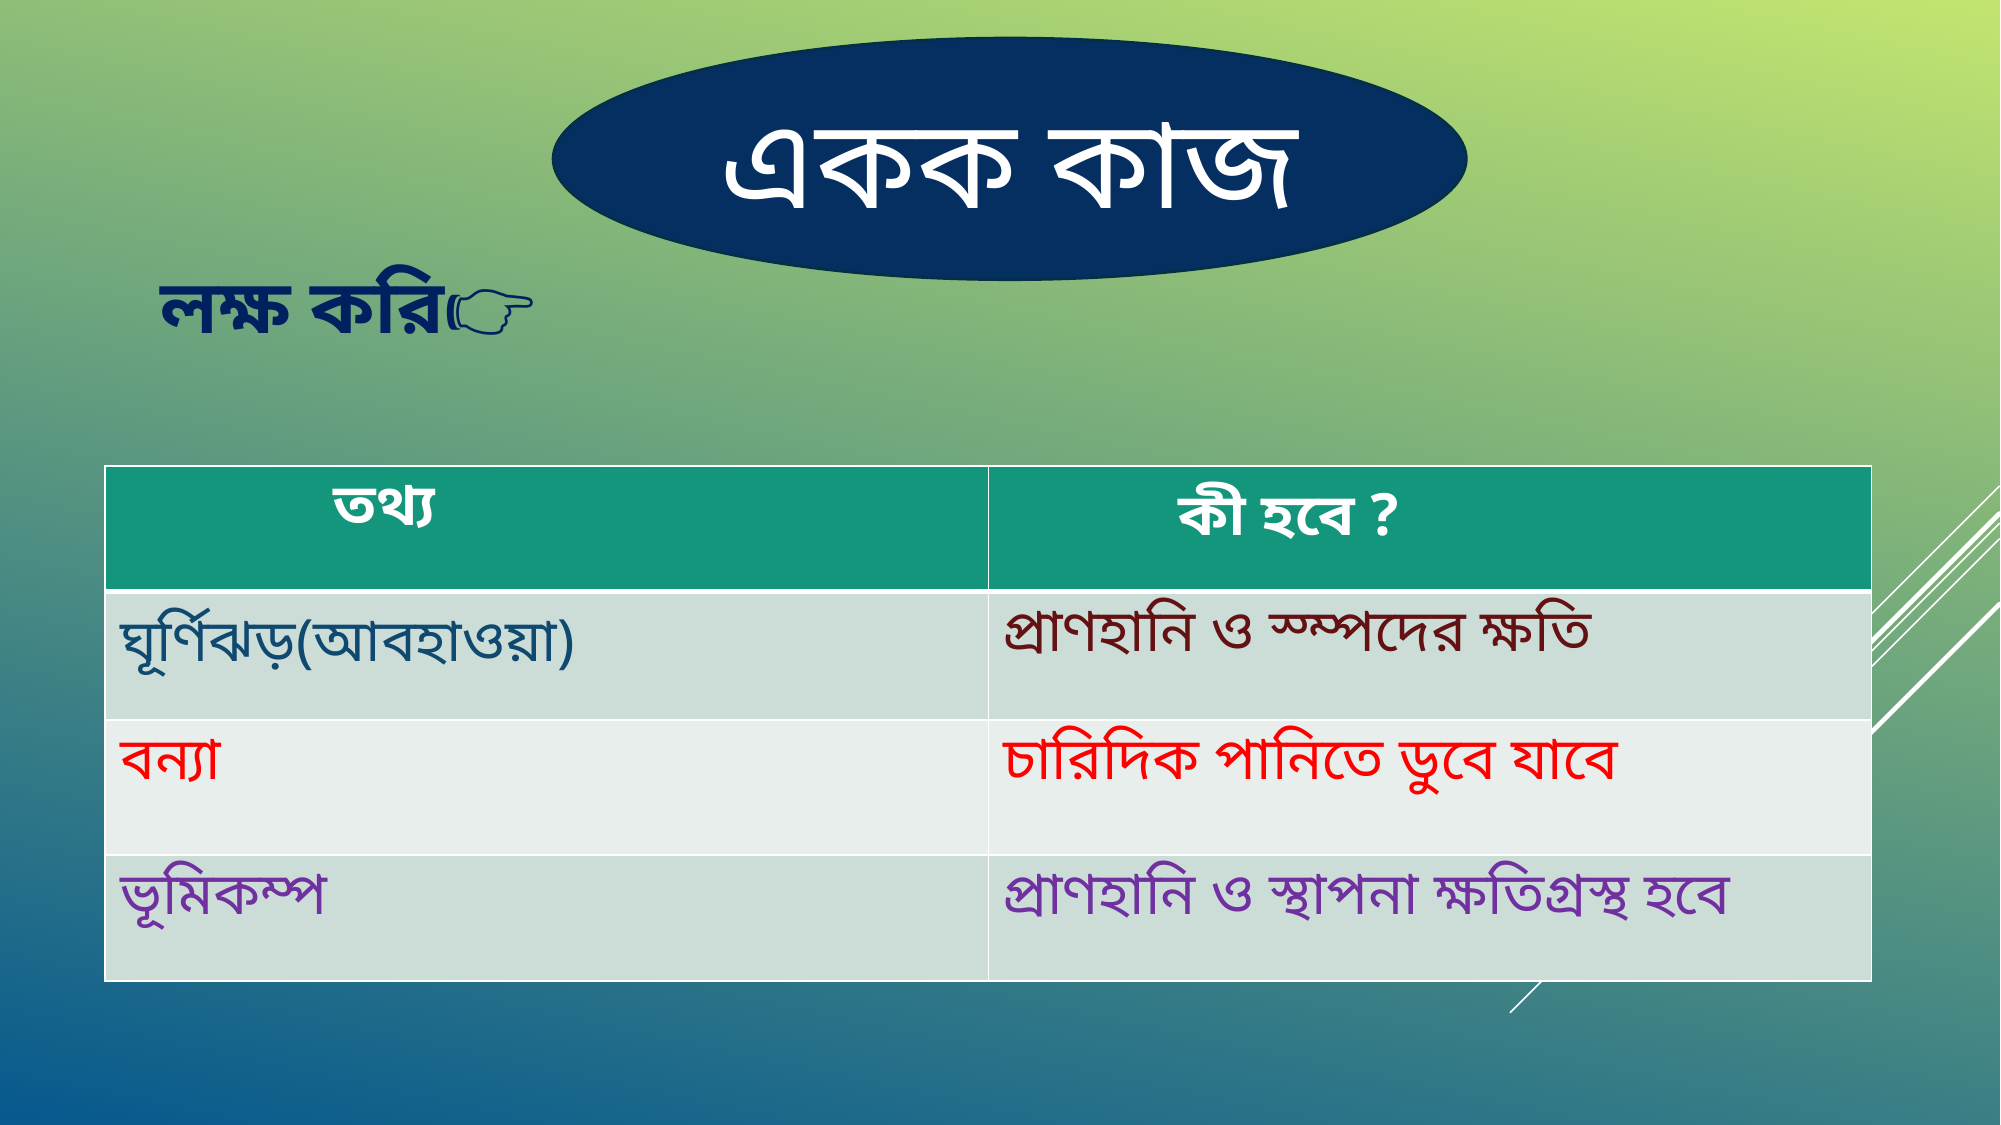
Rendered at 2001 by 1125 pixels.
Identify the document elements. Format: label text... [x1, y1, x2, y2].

table_cell ভূমিকম্প [106, 856, 988, 980]
table_cell বন্যা [106, 721, 988, 854]
table_header কী হবে ? [989, 467, 1871, 589]
table_cell ঘূর্ণিঝড়(আবহাওয়া) [106, 594, 988, 719]
table_cell চারিদিক পানিতে ডুবে যাবে [989, 721, 1871, 854]
text_box একক কাজ [551, 36, 1468, 282]
table_cell প্রাণহানি ও স্থাপনা ক্ষতিগ্রস্থ হবে [989, 856, 1871, 980]
text_box লক্ষ করি👉 [145, 250, 625, 356]
table_header তথ্য [106, 467, 988, 589]
table_cell প্রাণহানি ও স্ম্পদের ক্ষতি [989, 594, 1871, 719]
